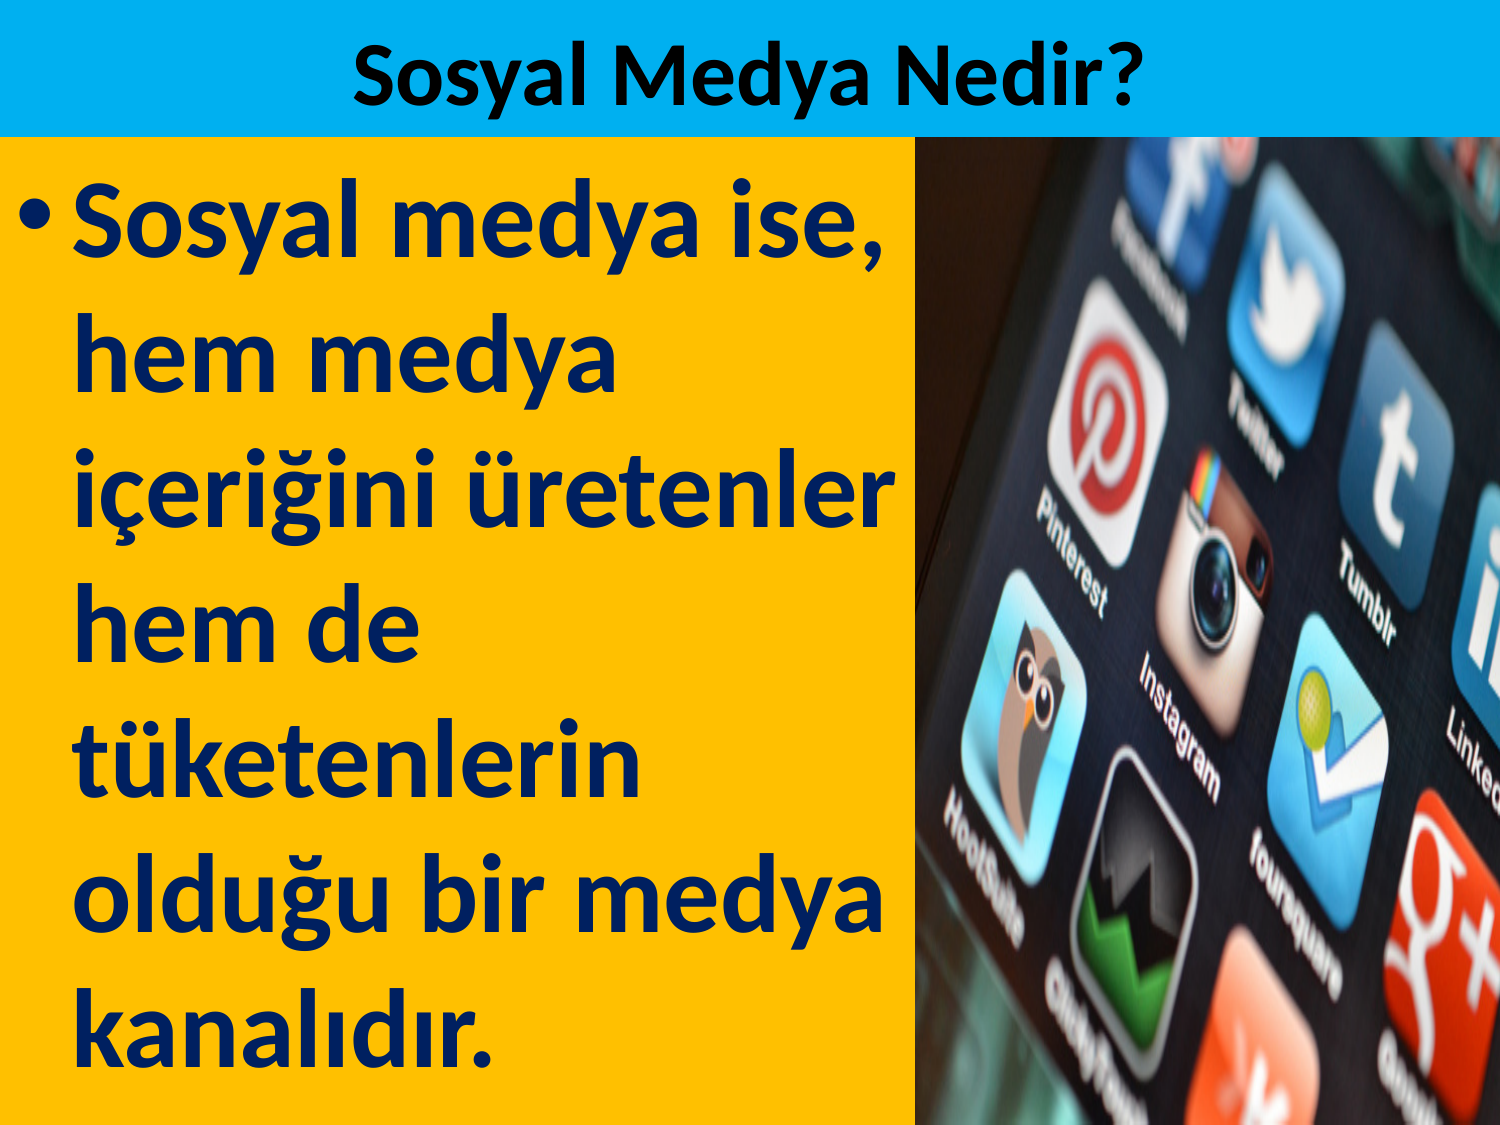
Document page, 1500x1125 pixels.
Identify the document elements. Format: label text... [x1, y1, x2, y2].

title Sosyal Medya Nedir? [0, 0, 1500, 137]
list Sosyal medya ise, hem medya içeriğini üretenler hem de tüketenlerin olduğu bir medya kanalıdır. [0, 137, 912, 1125]
picture [915, 138, 1500, 1125]
